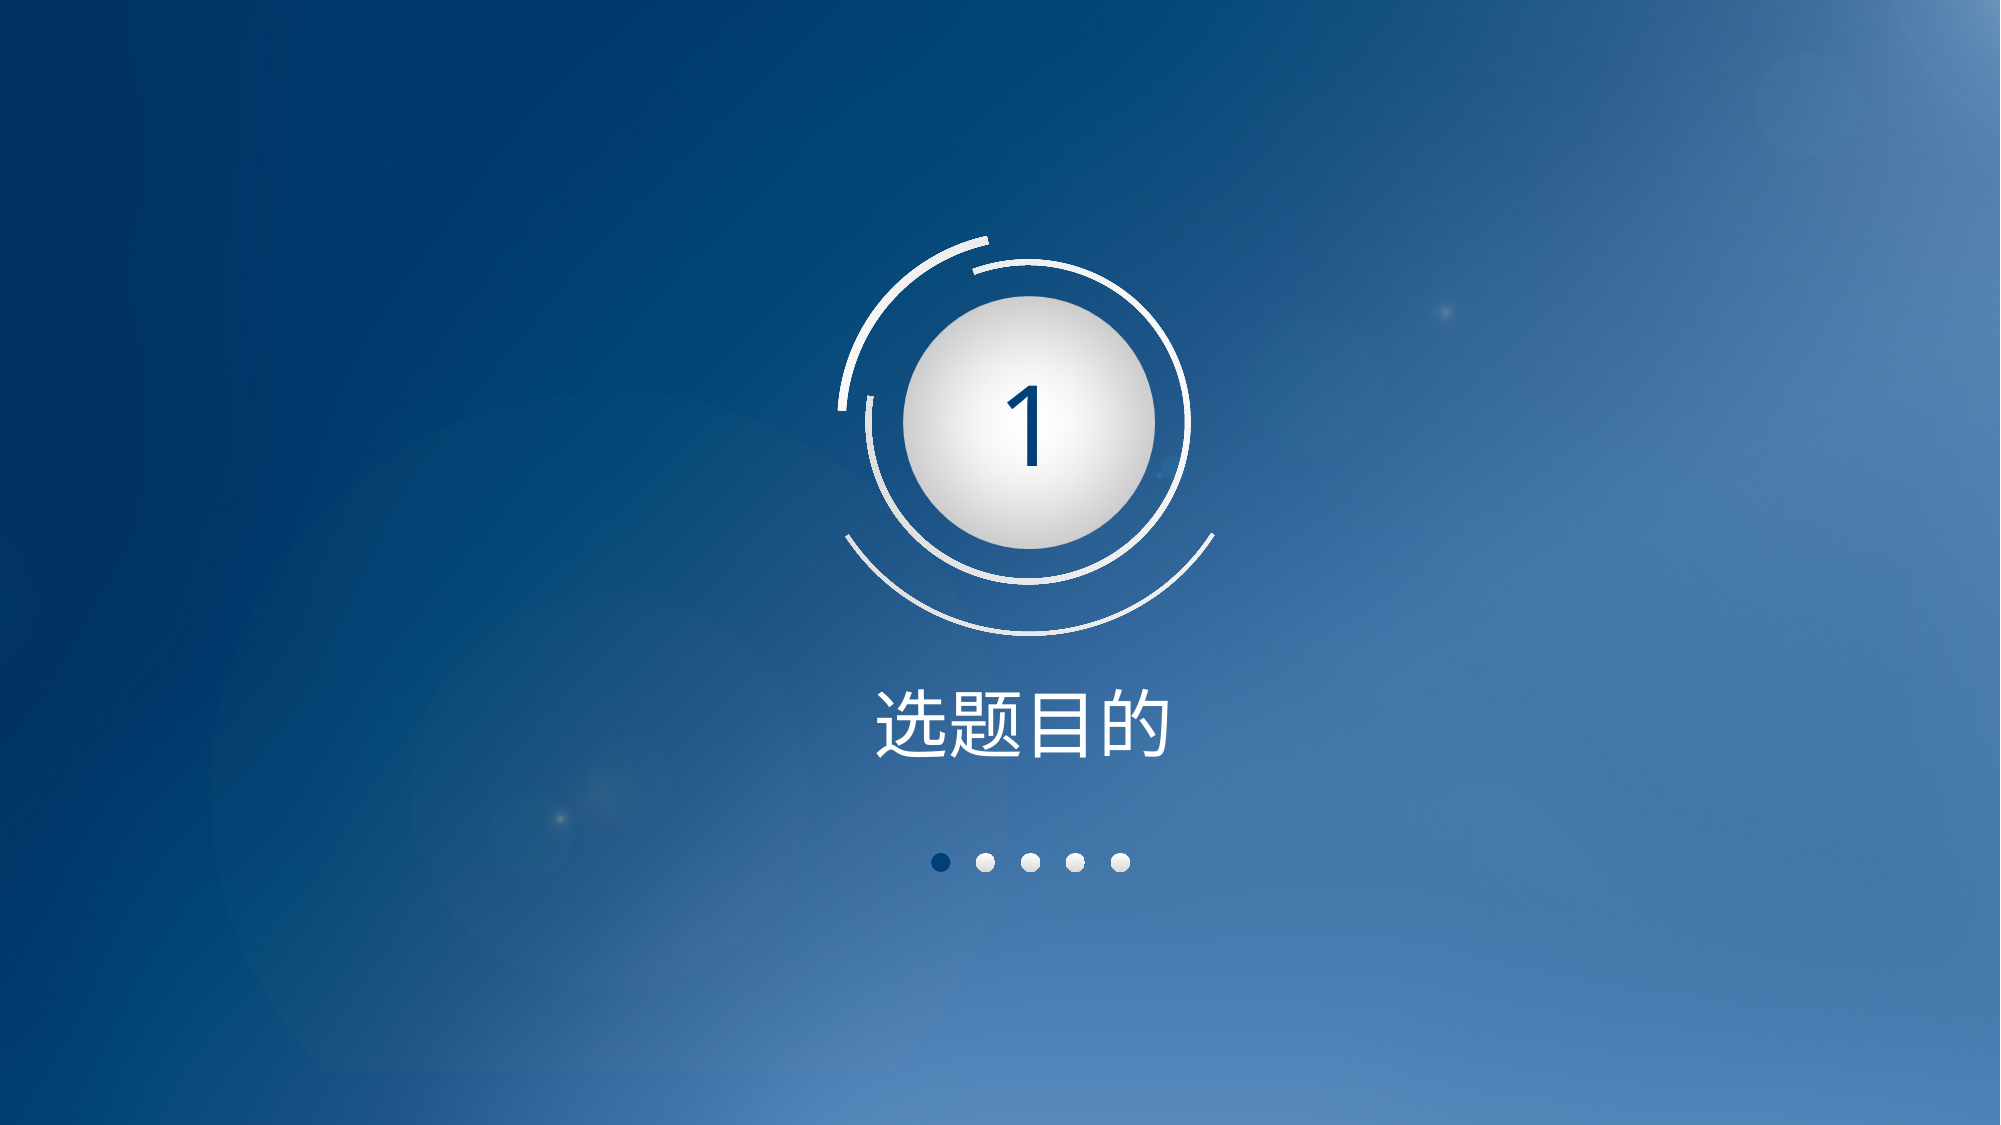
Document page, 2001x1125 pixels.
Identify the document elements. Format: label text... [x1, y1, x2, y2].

text_box [1110, 852, 1131, 873]
text_box [837, 236, 989, 411]
text_box [1065, 852, 1086, 873]
text_box [1159, 325, 1191, 519]
text_box [975, 852, 996, 873]
text_box [972, 259, 1130, 295]
text_box 选题目的 [788, 669, 1258, 775]
text_box [941, 559, 1116, 585]
text_box [845, 533, 1215, 636]
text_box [902, 296, 1156, 550]
text_box [865, 395, 897, 518]
text_box [931, 852, 951, 873]
picture [0, 0, 2000, 1125]
text_box [1021, 852, 1041, 873]
